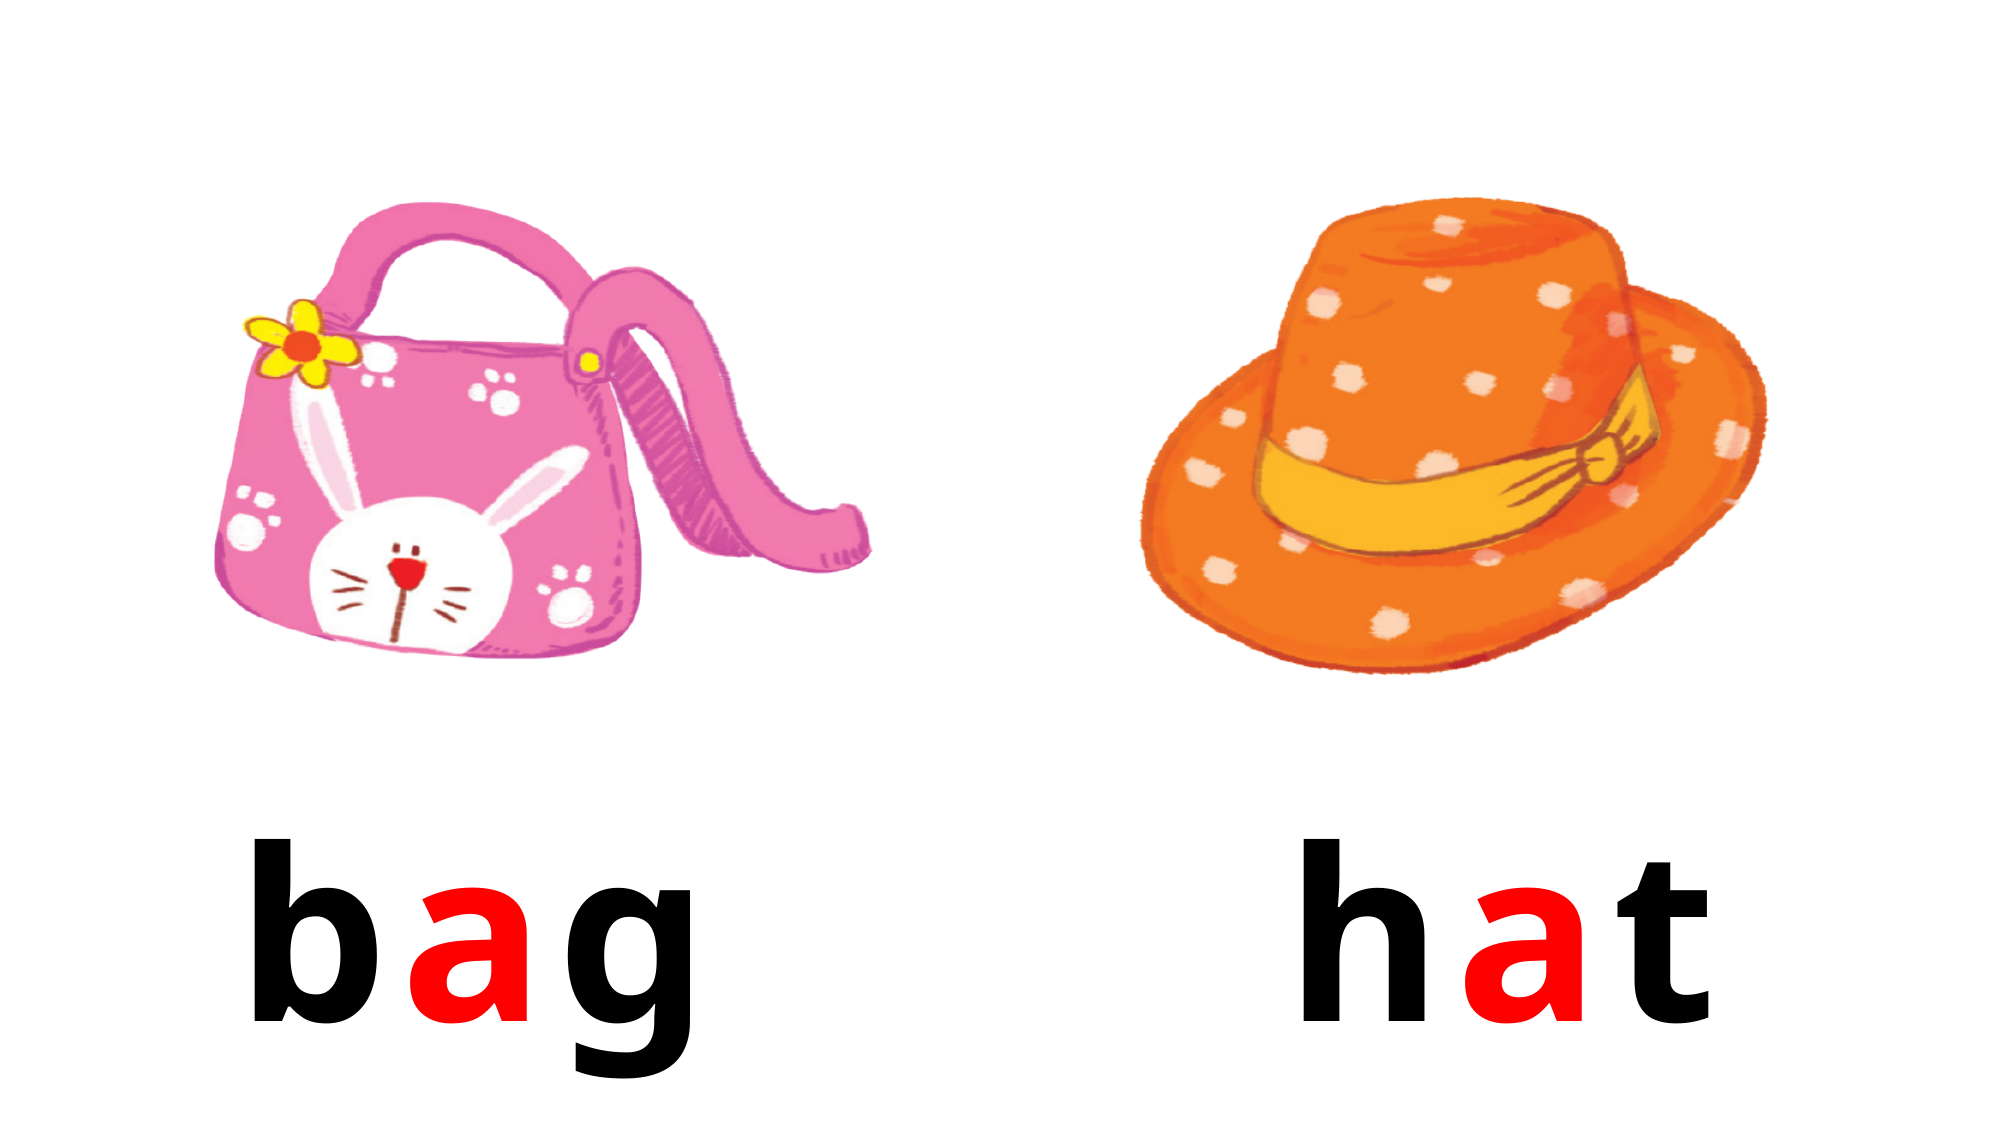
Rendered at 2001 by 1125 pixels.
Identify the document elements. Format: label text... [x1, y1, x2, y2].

picture [179, 168, 887, 689]
text_box hat [1270, 774, 1894, 1077]
picture [1096, 147, 1790, 701]
text_box bag [221, 774, 845, 1077]
